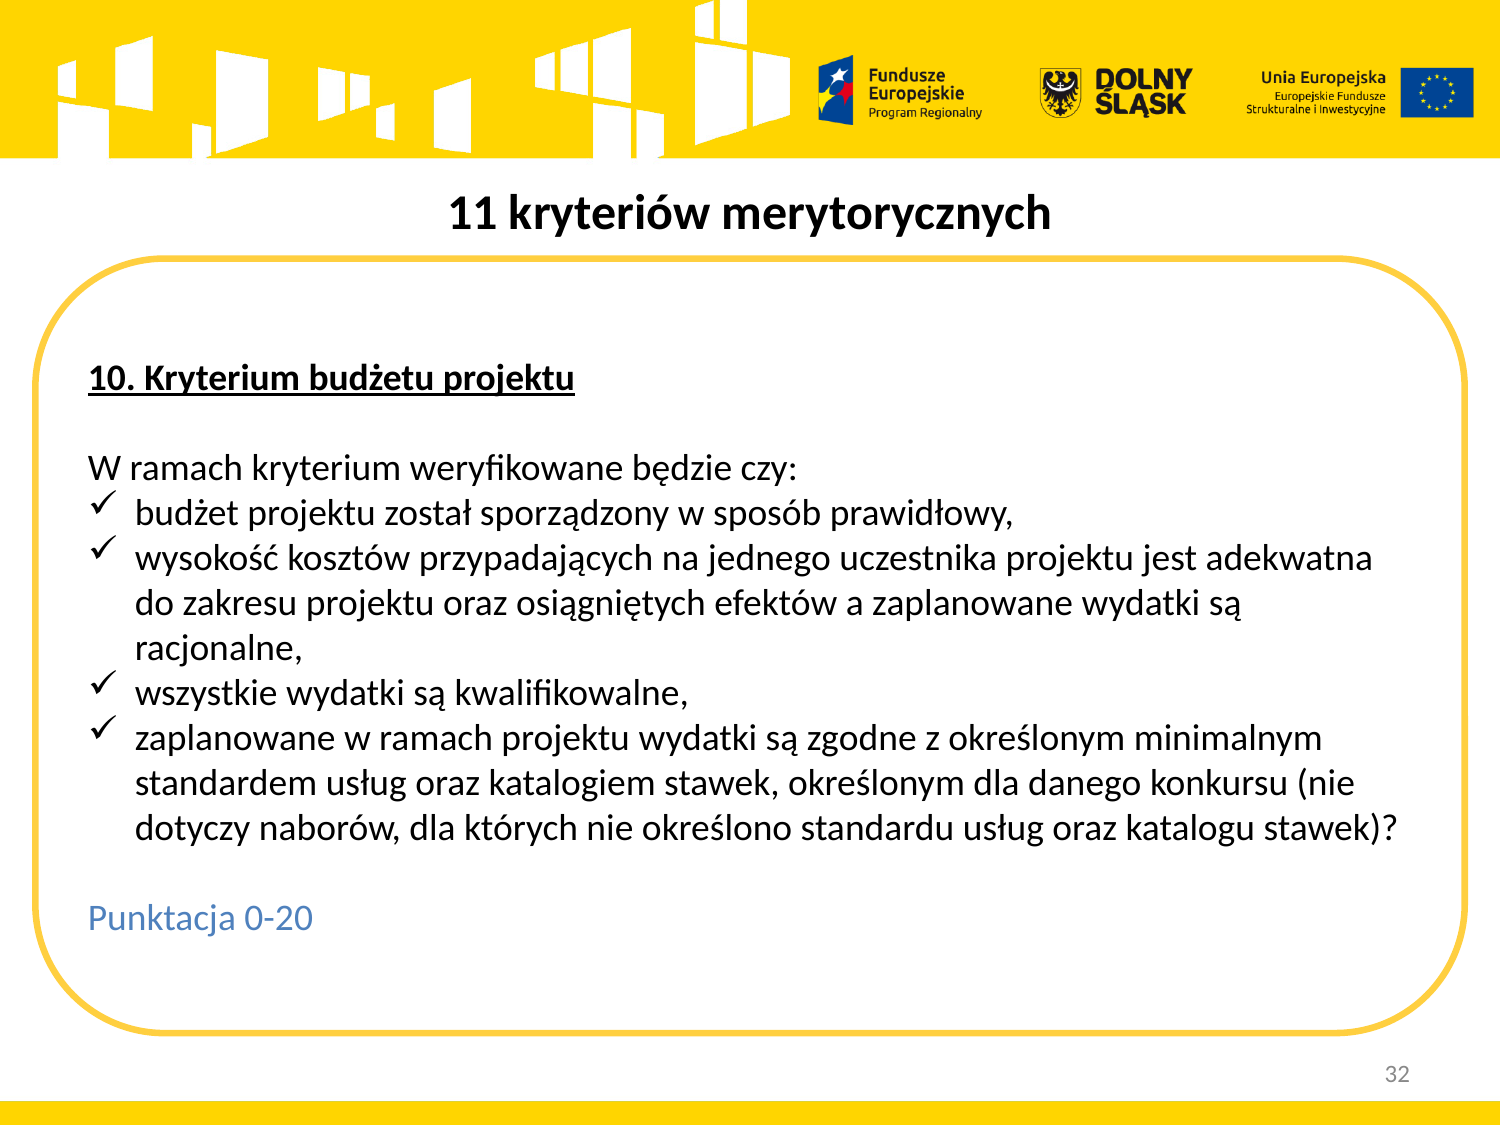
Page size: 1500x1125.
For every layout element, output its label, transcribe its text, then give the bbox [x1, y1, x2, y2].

picture [0, 0, 1500, 1125]
text_box 10. Kryterium budżetu projektu W ramach kryterium weryfikowane będzie czy: budżet projektu został sporządzony w sposób prawidłowy, wysokość kosztów przypadających na jednego uczestnika projektu jest adekwatna do zakresu projektu oraz osiągniętych efektów a zaplanowane wydatki są racjonalne, wszystkie wydatki są kwalifikowalne, zaplanowane w ramach projektu wydatki są zgodne z określonym minimalnym standardem usług oraz katalogiem stawek, określonym dla danego konkursu (nie dotyczy naborów, dla których nie określono standardu usług oraz katalogu stawek)? Punktacja 0-20 [32, 255, 1469, 1037]
title 11 kryteriów merytorycznych [74, 160, 1426, 259]
slide_number 32 [1074, 1042, 1425, 1103]
